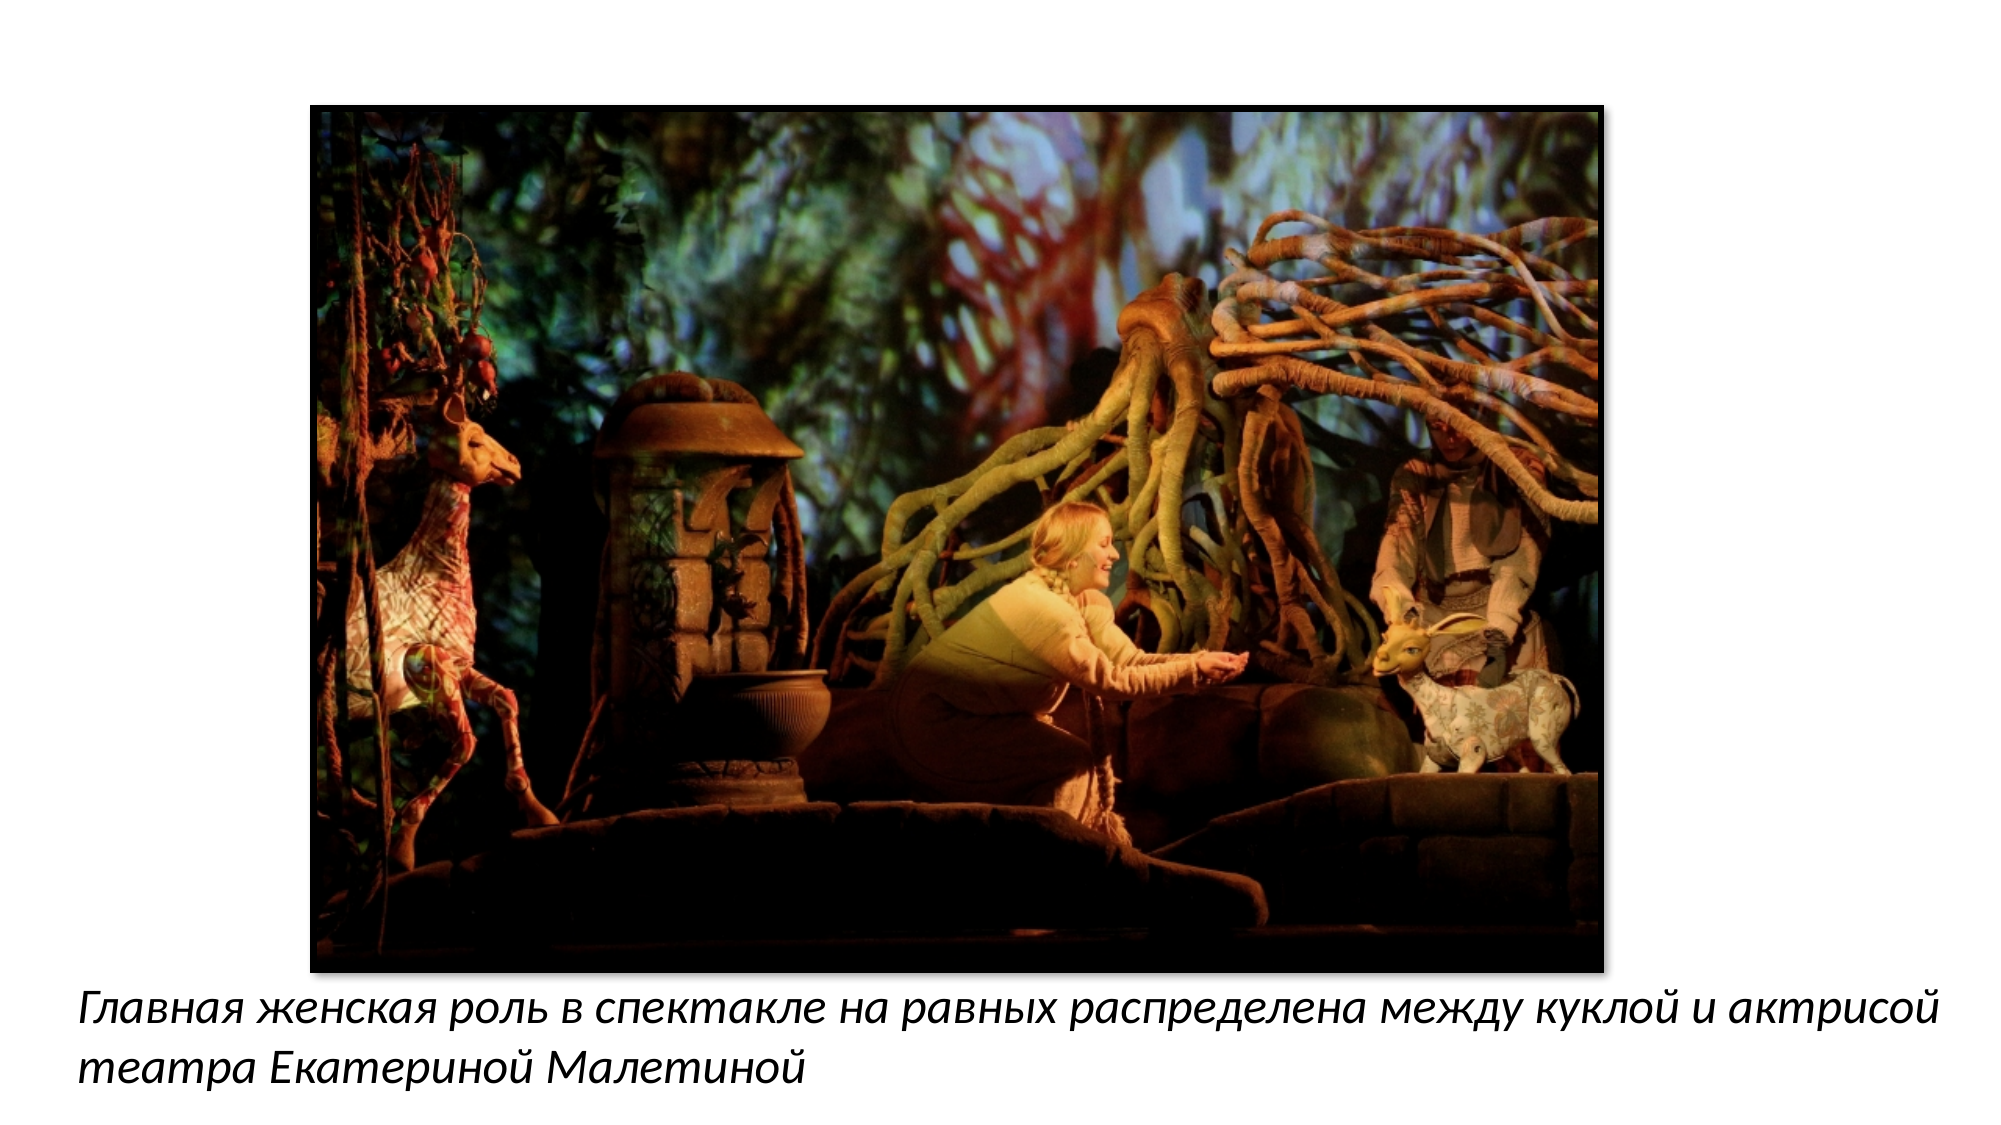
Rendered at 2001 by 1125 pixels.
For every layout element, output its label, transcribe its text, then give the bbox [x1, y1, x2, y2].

picture [316, 111, 1599, 967]
text_box Главная женская роль в спектакле на равных распределена между куклой и актрисой театра Екатериной Малетиной [62, 966, 2000, 1102]
